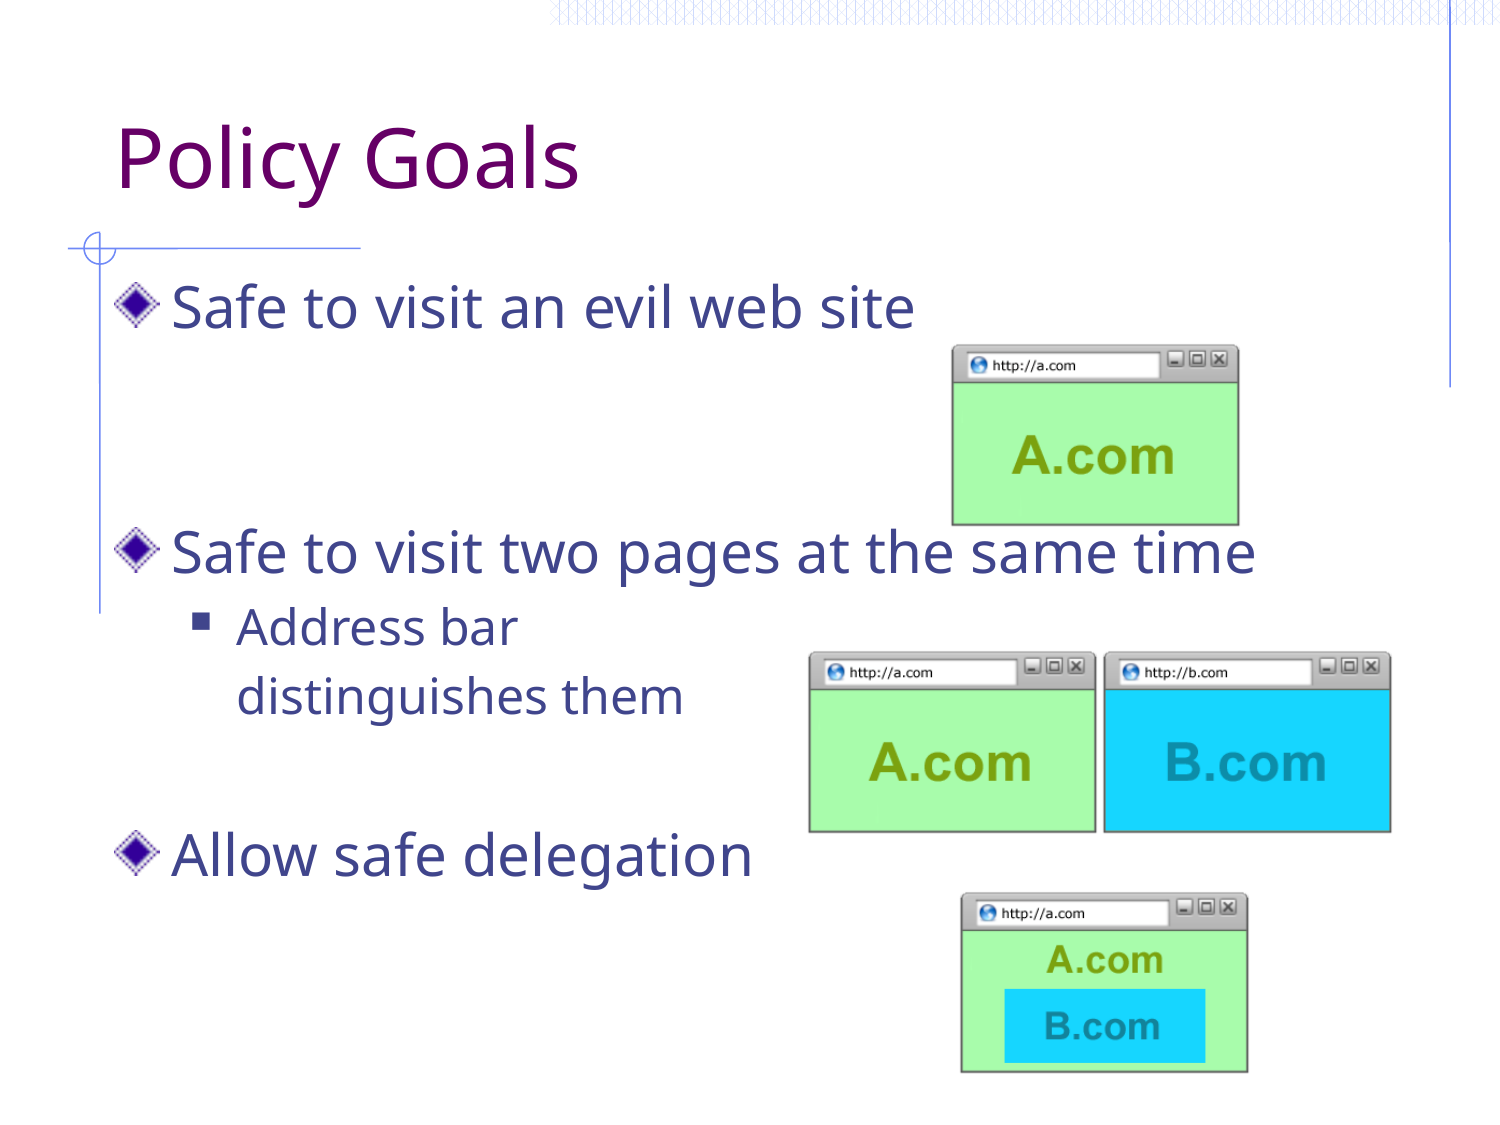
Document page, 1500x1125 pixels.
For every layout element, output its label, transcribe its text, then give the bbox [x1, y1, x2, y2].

picture [799, 646, 1401, 838]
picture [114, 282, 160, 328]
picture [943, 339, 1249, 531]
picture [114, 527, 160, 573]
picture [114, 830, 160, 876]
list Safe to visit an evil web site Safe to visit two pages at the same time Address bar distinguishes them Allow safe delegation [99, 262, 1376, 938]
title Policy Goals [99, 49, 1376, 213]
picture [951, 887, 1257, 1079]
